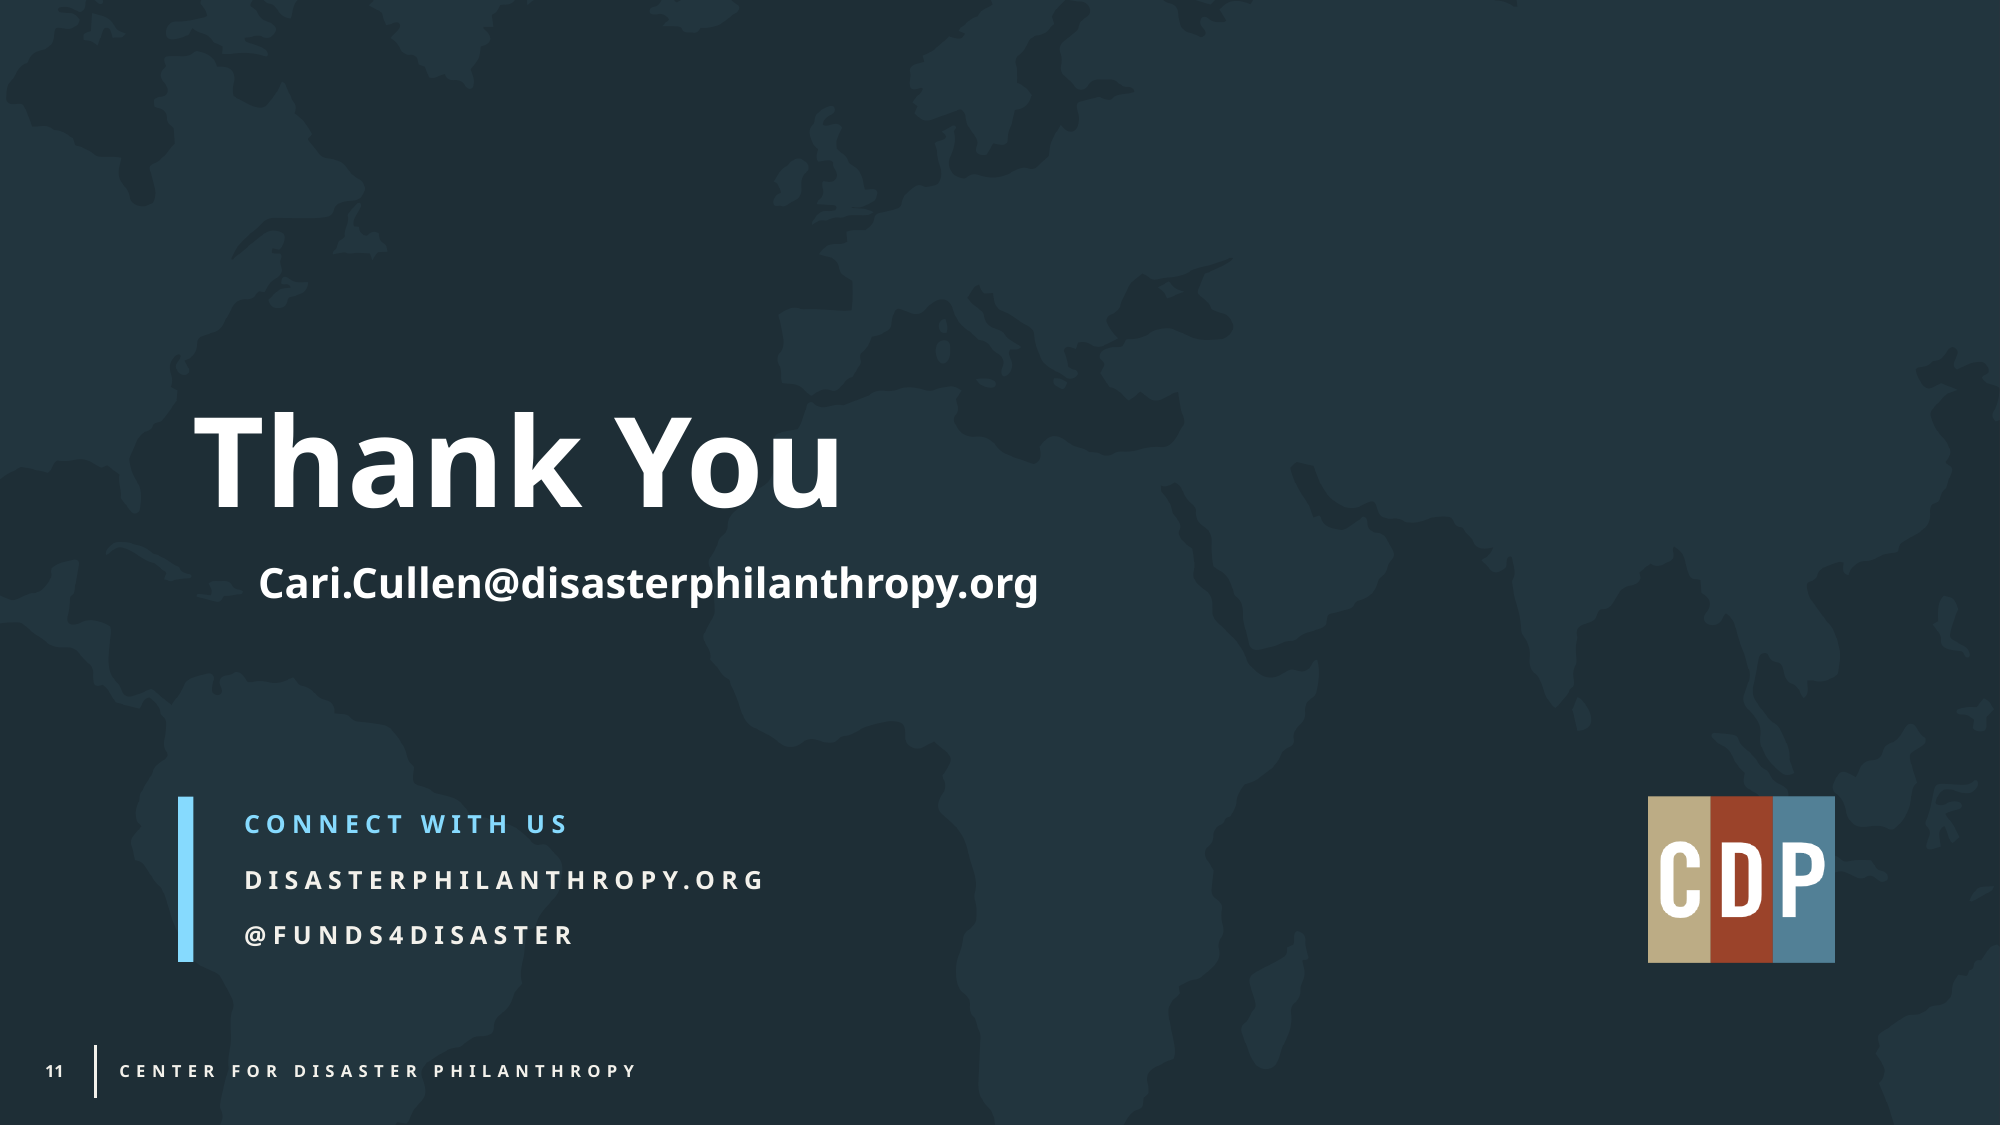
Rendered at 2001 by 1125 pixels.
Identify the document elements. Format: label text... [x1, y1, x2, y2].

list @FUNDS4DISASTER [229, 915, 1484, 955]
title Thank You [178, 291, 1445, 623]
list DISASTERPHILANTHROPY.ORG [229, 860, 1484, 900]
list CONNECT WITH US [229, 804, 1484, 845]
text_box Cari.Cullen@disasterphilanthropy.org [243, 549, 1227, 615]
picture [0, 0, 2000, 1125]
